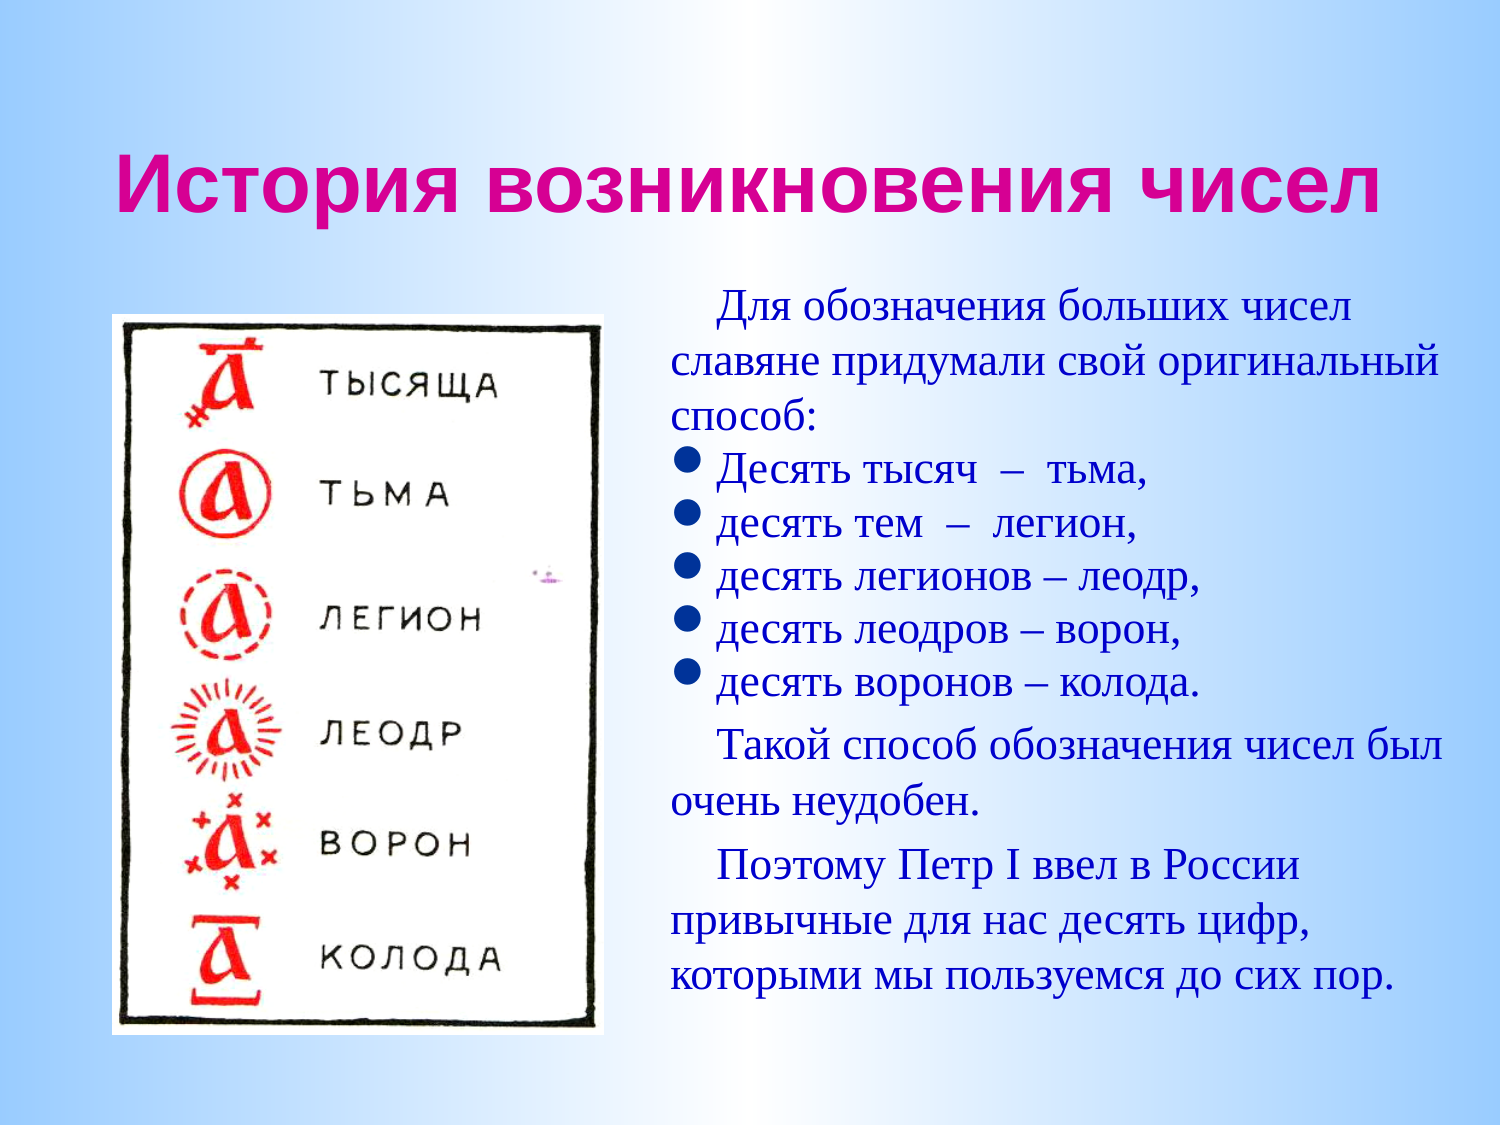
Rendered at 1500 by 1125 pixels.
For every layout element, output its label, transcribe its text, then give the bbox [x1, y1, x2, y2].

list Для обозначения больших чисел славяне придумали свой оригинальный способ: Десять тысяч – тьма, десять тем – легион, десять легионов – леодр, десять леодров – ворон, десять воронов – колода. Такой способ обозначения чисел был очень неудобен. Поэтому Петр I ввел в России привычные для нас десять цифр, которыми мы пользуемся до сих пор. [655, 267, 1459, 1038]
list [111, 314, 604, 1035]
title История возникновения чисел [75, 115, 1425, 244]
